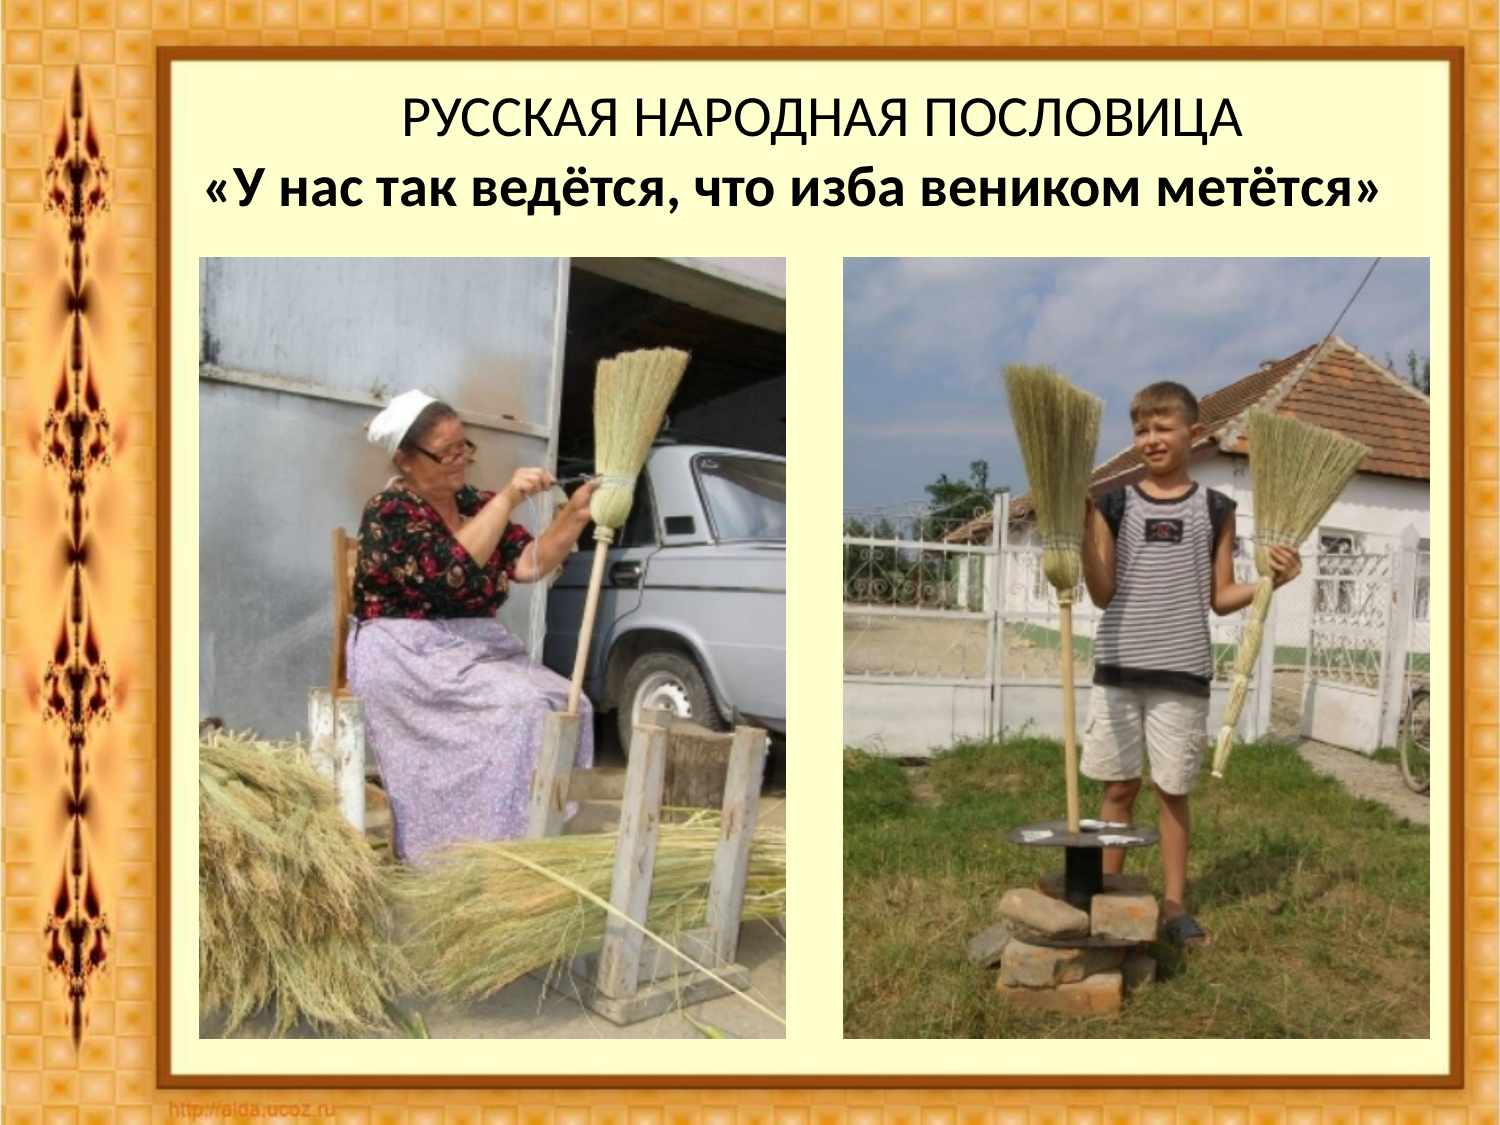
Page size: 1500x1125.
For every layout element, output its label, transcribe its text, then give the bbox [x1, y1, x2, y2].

text_box РУССКАЯ НАРОДНАЯ ПОСЛОВИЦА «У нас так ведётся, что изба веником метётся» [187, 70, 1477, 225]
picture [0, 0, 1500, 1125]
